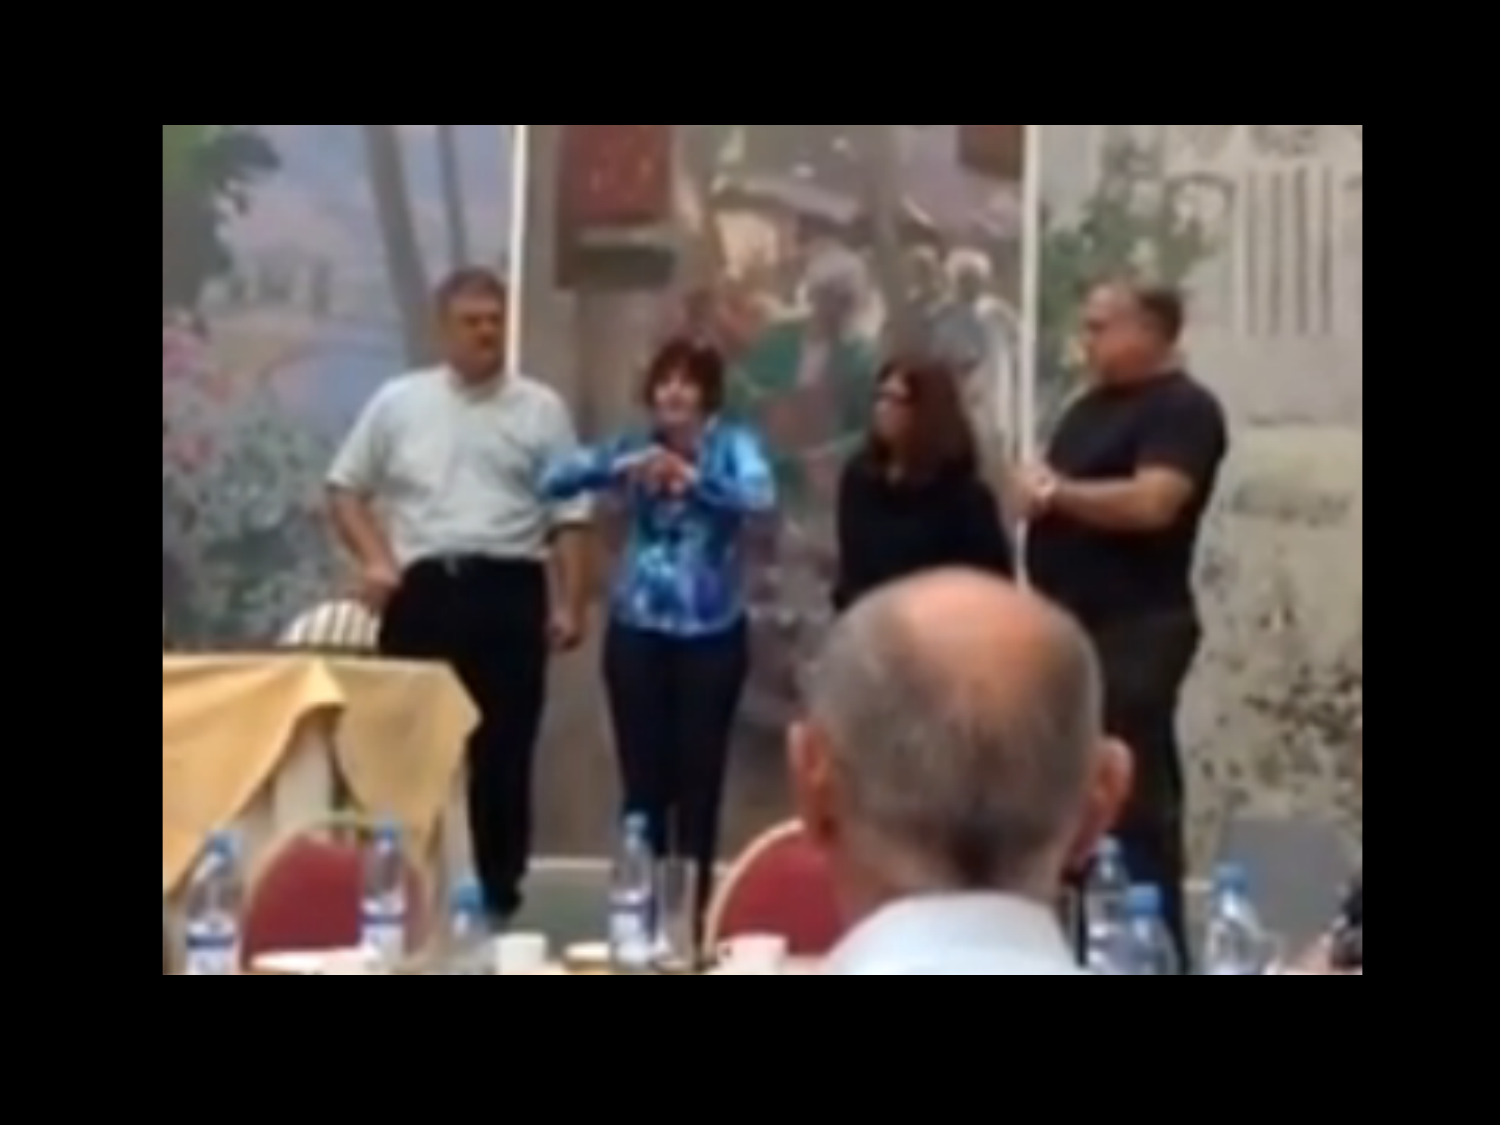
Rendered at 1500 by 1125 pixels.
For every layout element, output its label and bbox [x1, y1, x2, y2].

picture [162, 124, 1363, 976]
